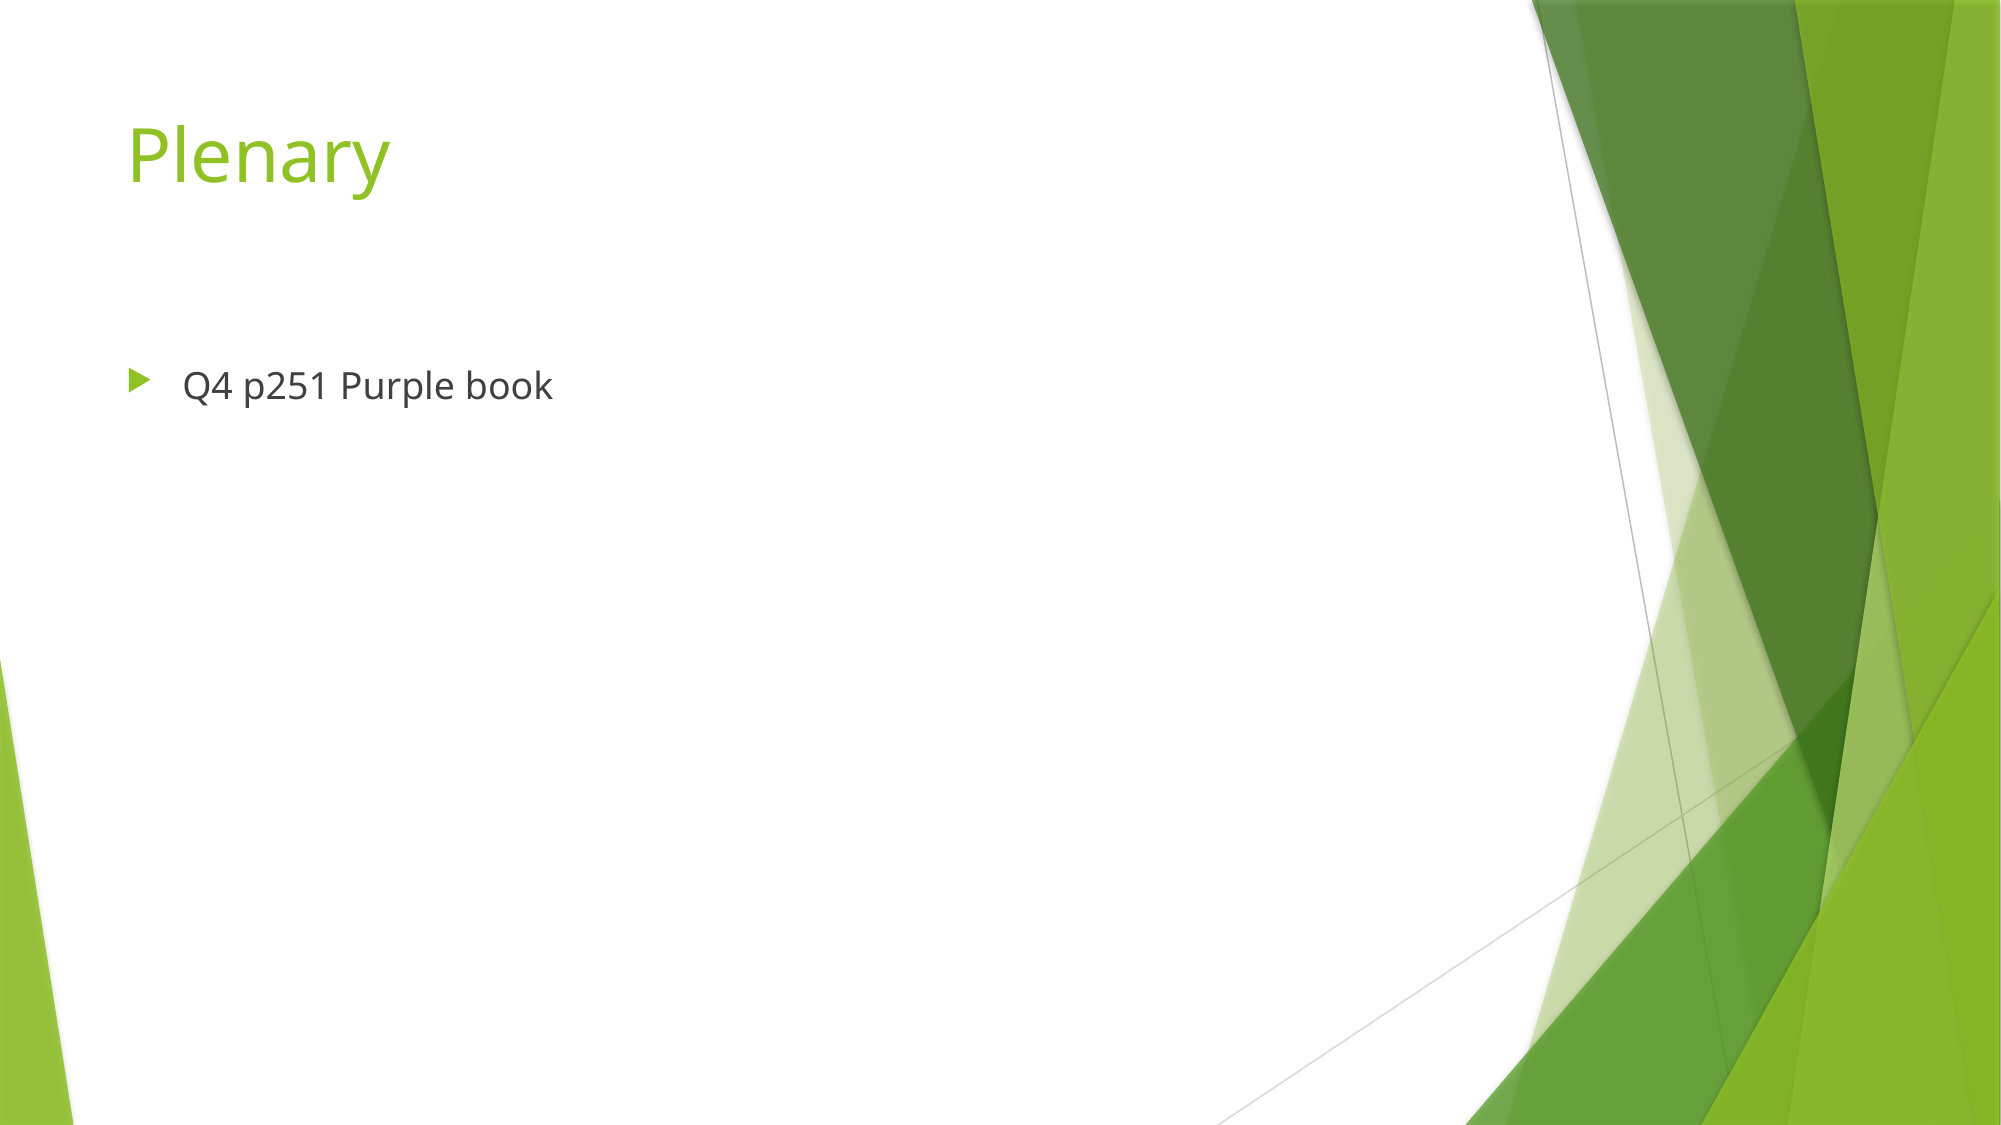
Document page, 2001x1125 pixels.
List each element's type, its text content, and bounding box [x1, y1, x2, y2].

title Plenary [111, 99, 1522, 317]
list Q4 p251 Purple book [111, 354, 1522, 992]
